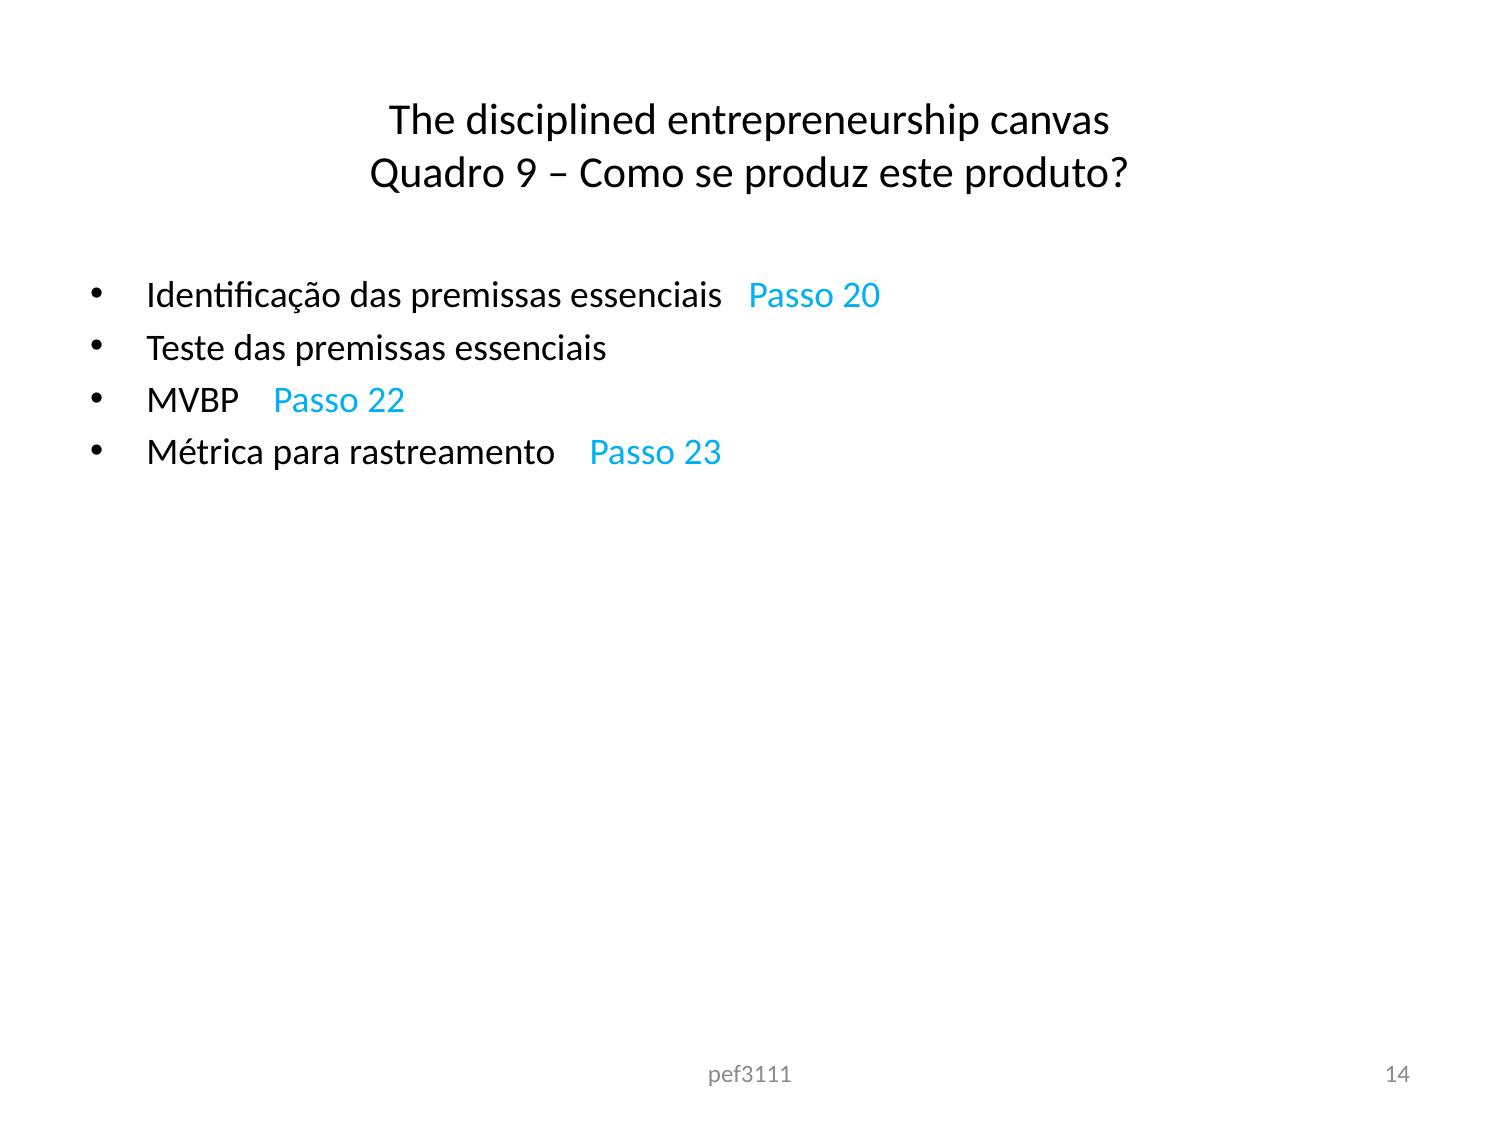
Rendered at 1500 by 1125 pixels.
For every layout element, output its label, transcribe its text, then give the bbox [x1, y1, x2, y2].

slide_number 14 [1074, 1042, 1425, 1103]
title The disciplined entrepreneurship canvas Quadro 9 – Como se produz este produto? [75, 82, 1425, 262]
footer pef3111 [512, 1042, 988, 1103]
list Identificação das premissas essenciais Passo 20 Teste das premissas essenciais MVBP Passo 22 Métrica para rastreamento Passo 23 [75, 262, 1425, 1005]
